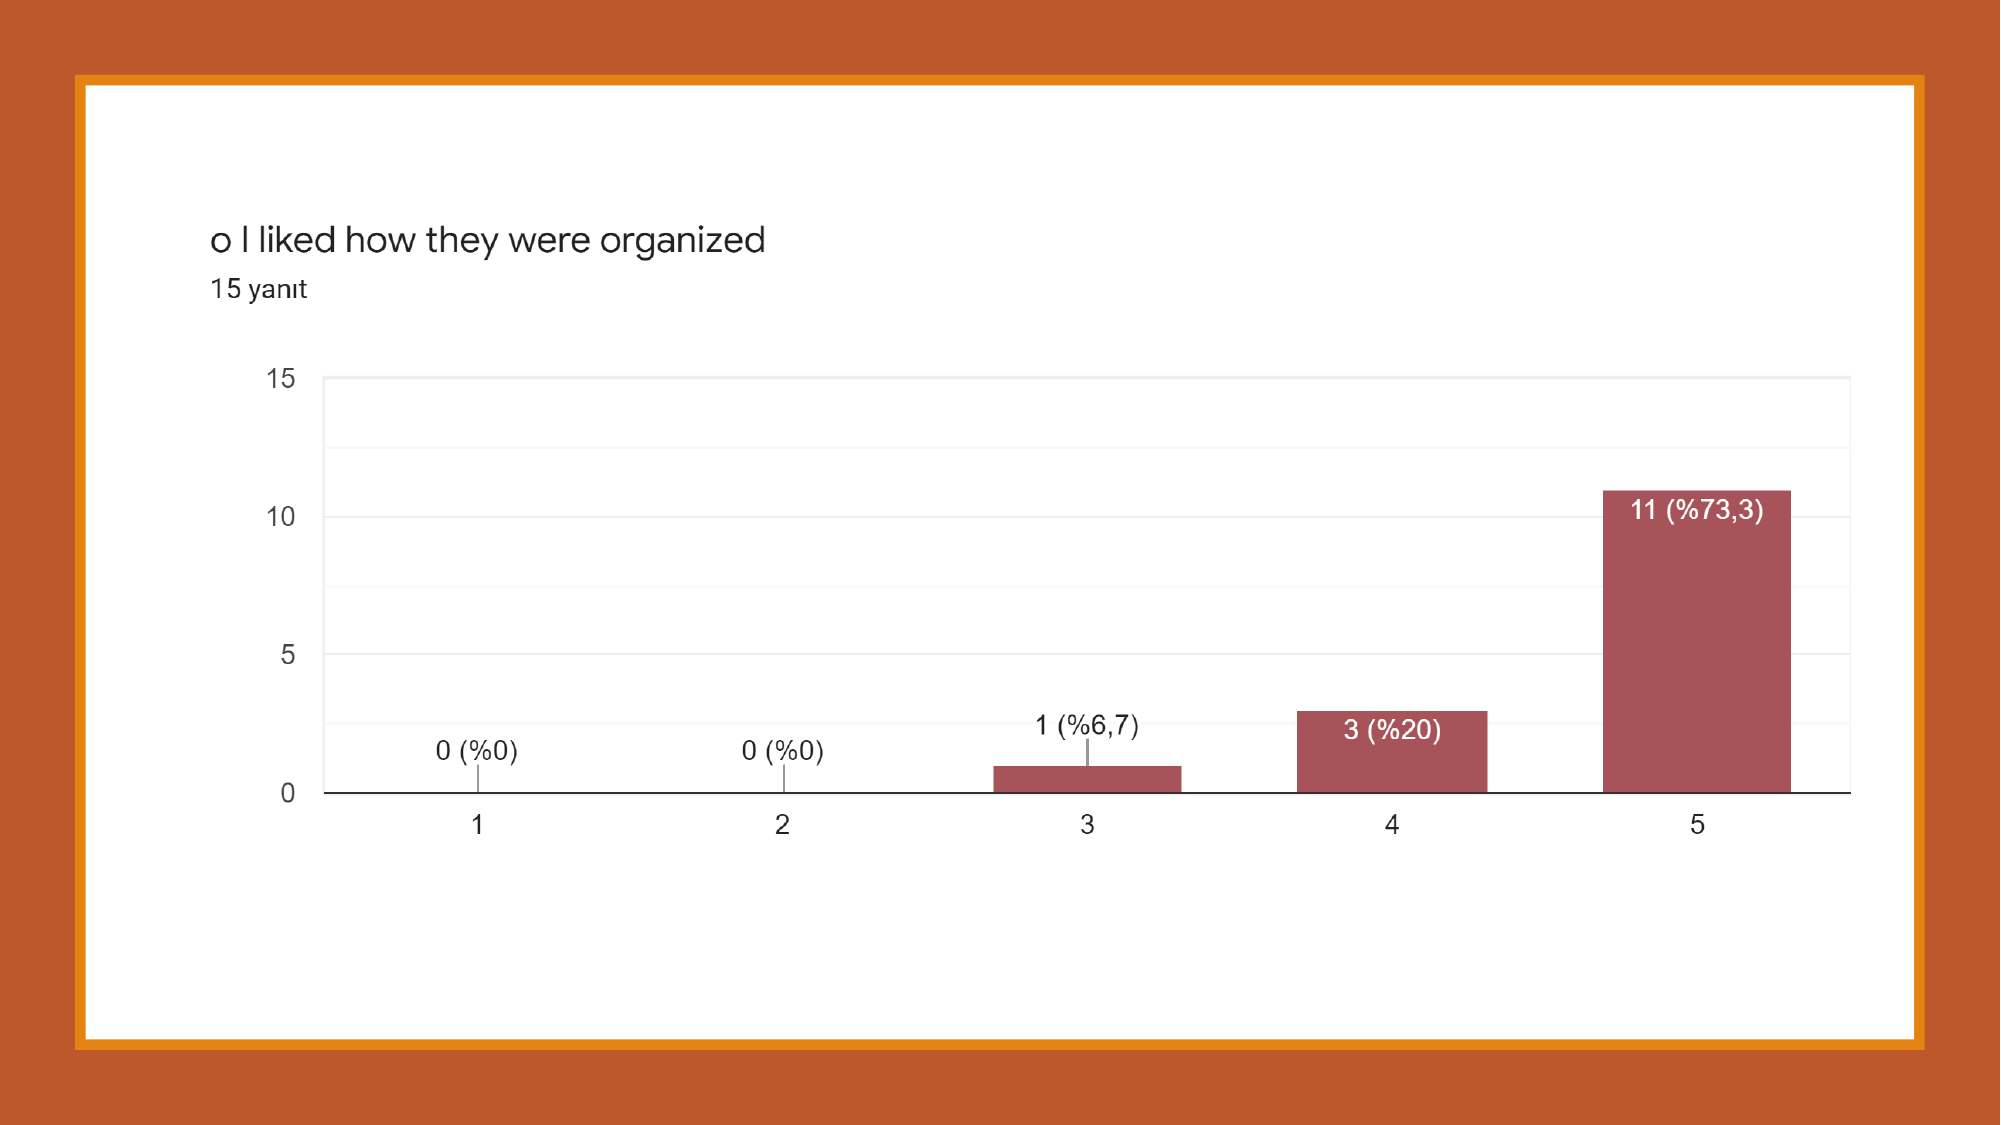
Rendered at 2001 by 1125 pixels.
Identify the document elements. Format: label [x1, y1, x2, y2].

text_box [84, 84, 1916, 1041]
text_box [0, 0, 2000, 1125]
picture [154, 158, 1851, 966]
text_box [74, 74, 1926, 1051]
